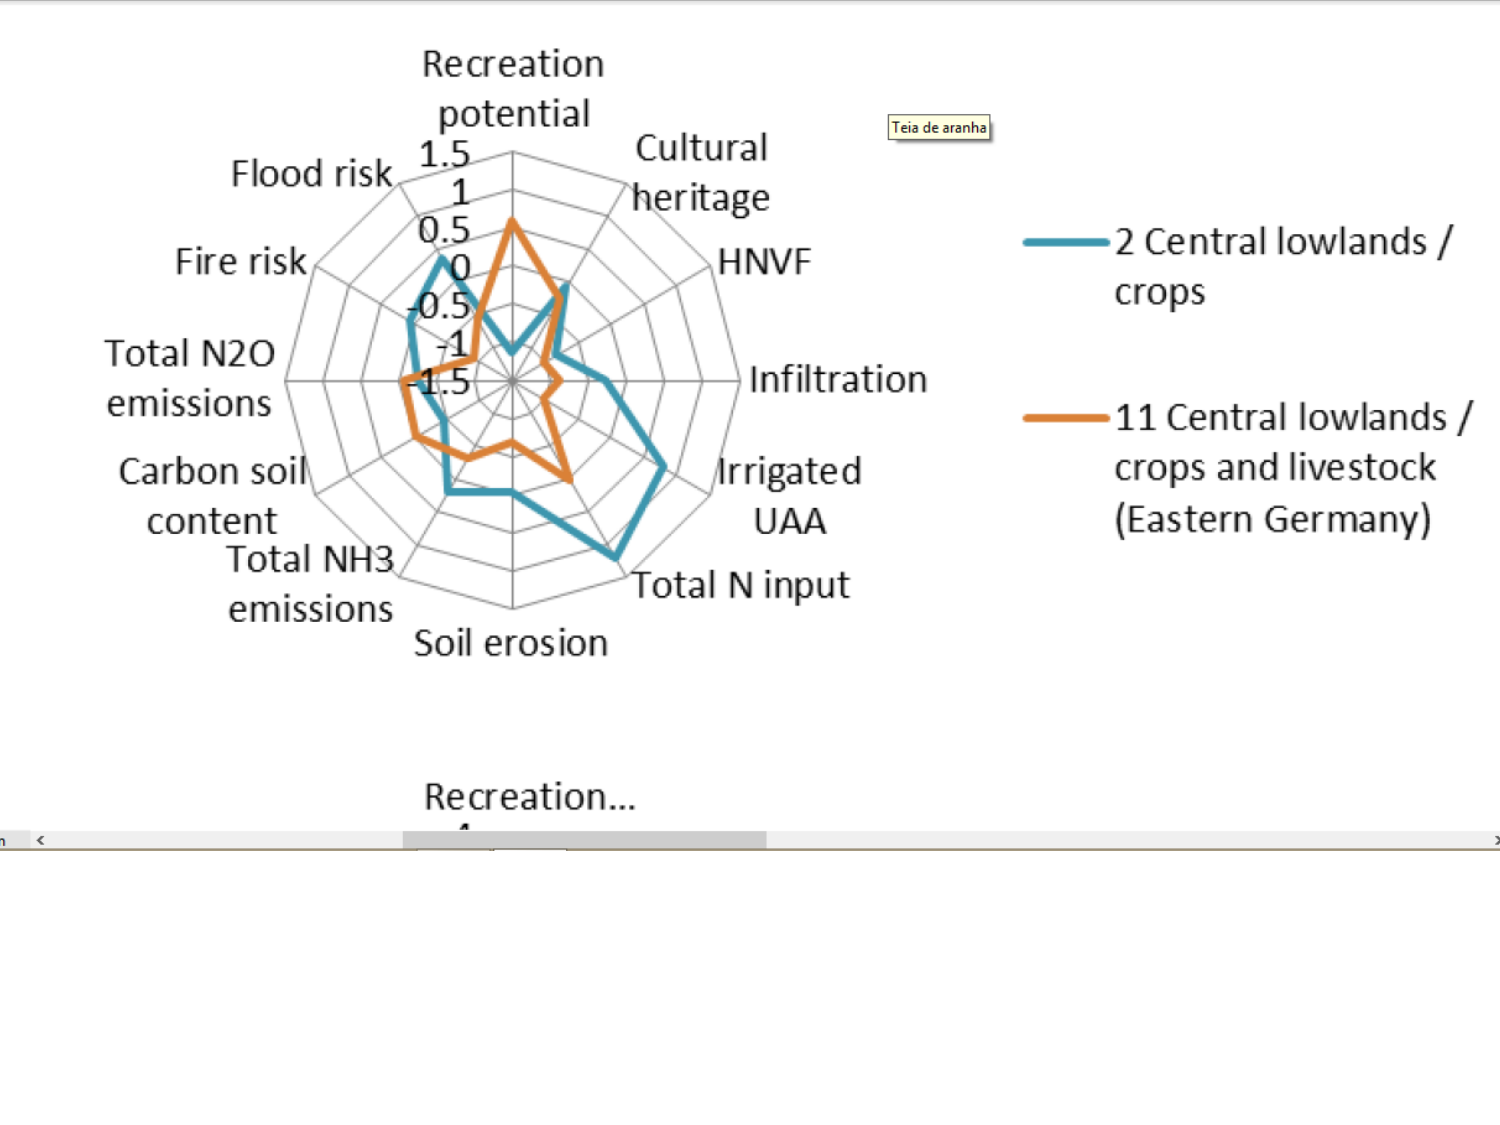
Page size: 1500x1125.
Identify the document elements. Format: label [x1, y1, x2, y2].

picture [0, 0, 1500, 851]
